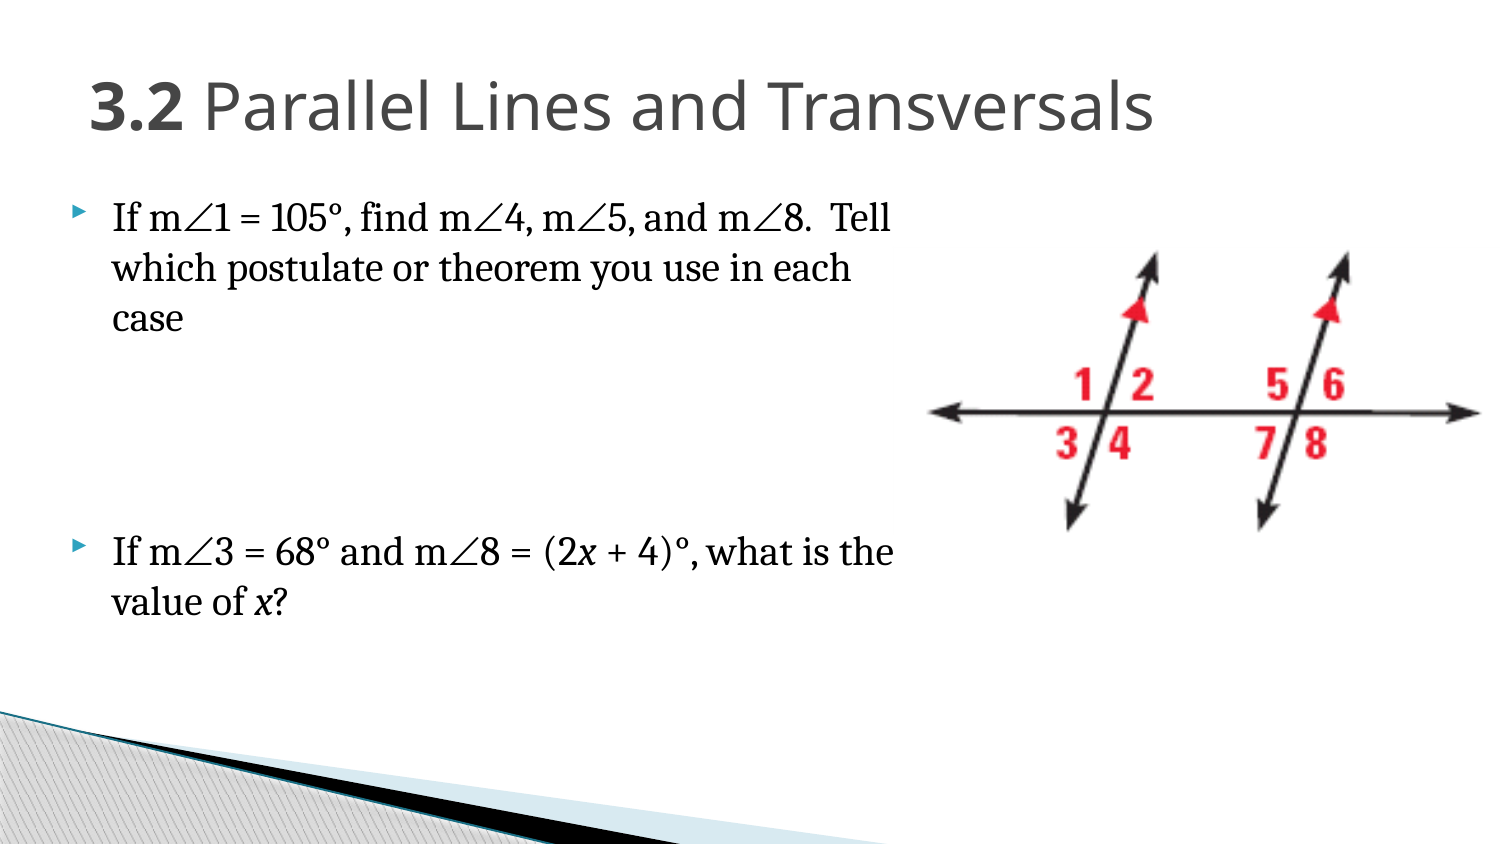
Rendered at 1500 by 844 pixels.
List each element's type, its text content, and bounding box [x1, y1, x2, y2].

picture [892, 246, 1500, 535]
list If m1 = 105°, find m4, m5, and m8. Tell which postulate or theorem you use in each case If m3 = 68° and m8 = (2x + 4)°, what is the value of x? [37, 182, 938, 740]
title 3.2 Parallel Lines and Transversals [75, 33, 1425, 175]
